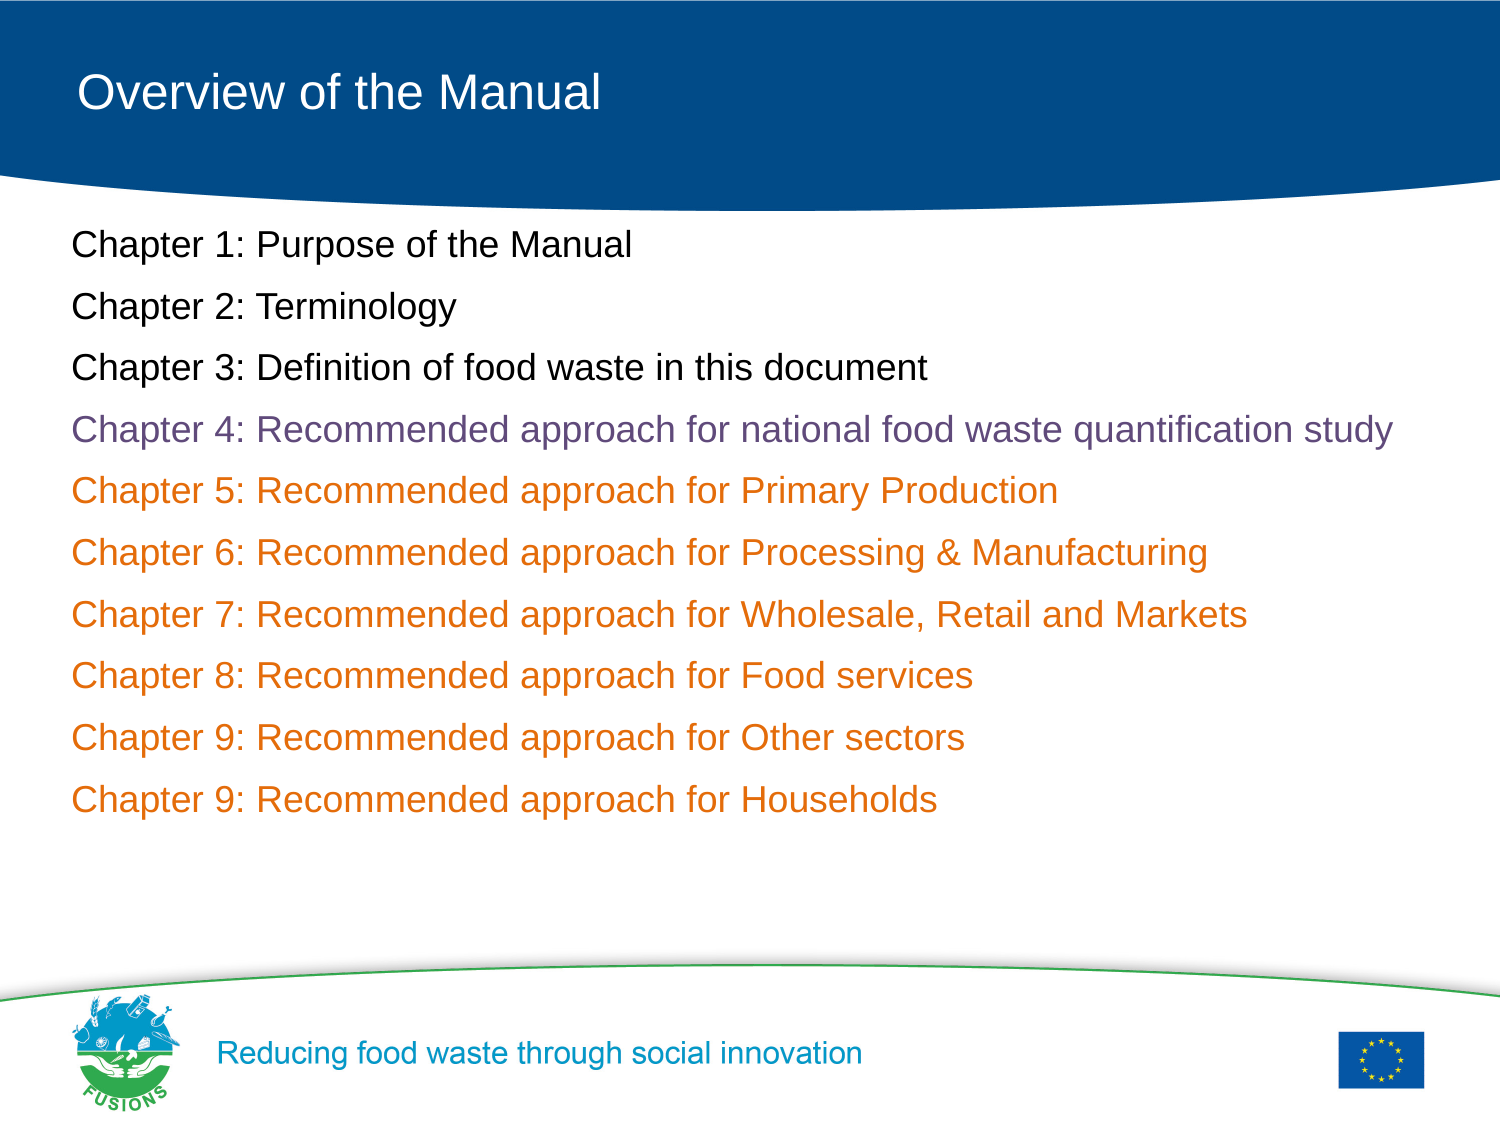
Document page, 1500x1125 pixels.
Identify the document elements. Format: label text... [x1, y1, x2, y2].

picture [0, 0, 1500, 1125]
list Chapter 1: Purpose of the Manual Chapter 2: Terminology Chapter 3: Definition of food waste in this document Chapter 4: Recommended approach for national food waste quantification study Chapter 5: Recommended approach for Primary Production Chapter 6: Recommended approach for Processing & Manufacturing Chapter 7: Recommended approach for Wholesale, Retail and Markets Chapter 8: Recommended approach for Food services Chapter 9: Recommended approach for Other sectors Chapter 9: Recommended approach for Households [70, 219, 1424, 990]
title Overview of the Manual [76, 59, 1427, 164]
